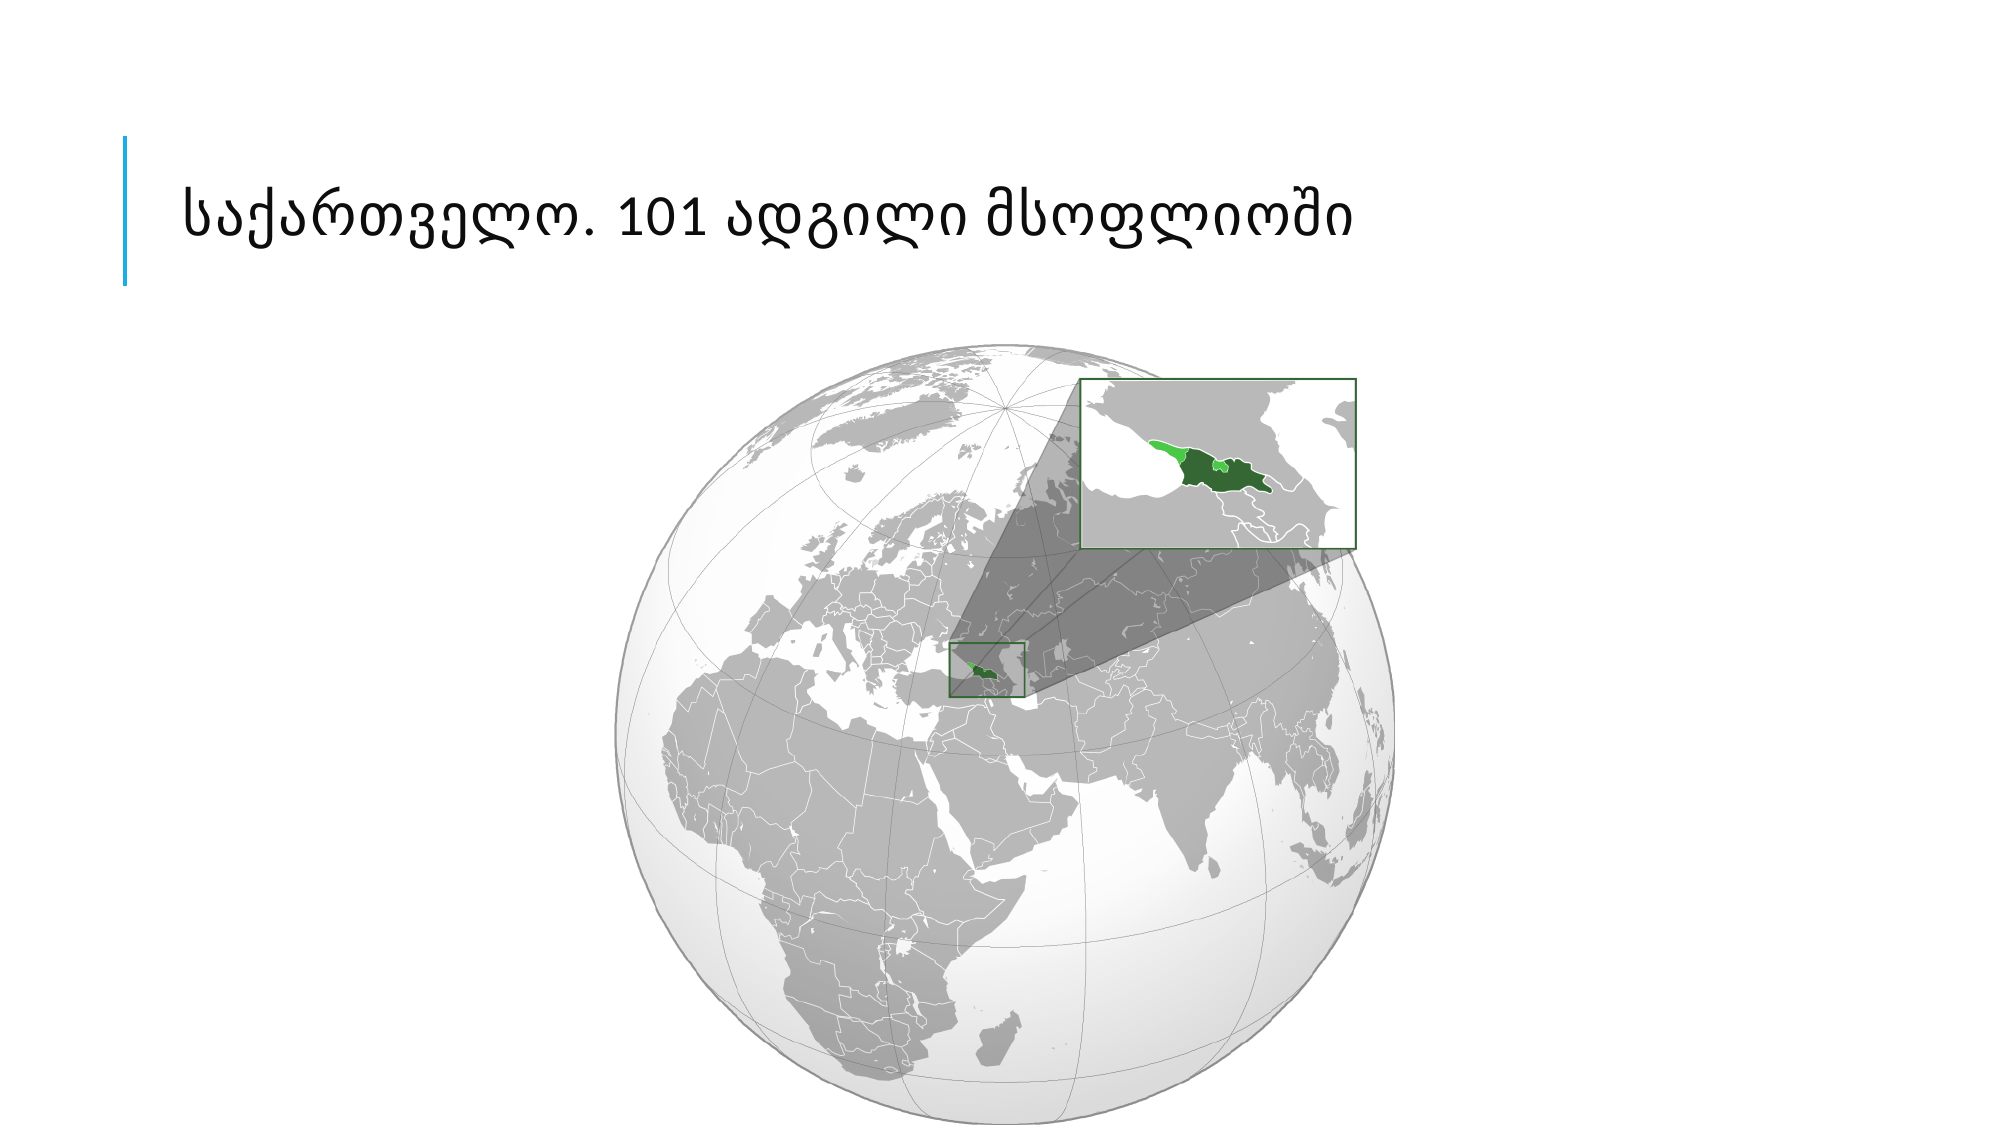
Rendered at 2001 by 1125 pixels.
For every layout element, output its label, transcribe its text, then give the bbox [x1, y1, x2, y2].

title საქართველო. 101 ადგილი მსოფლიოში [168, 96, 1763, 342]
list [613, 344, 1395, 1125]
